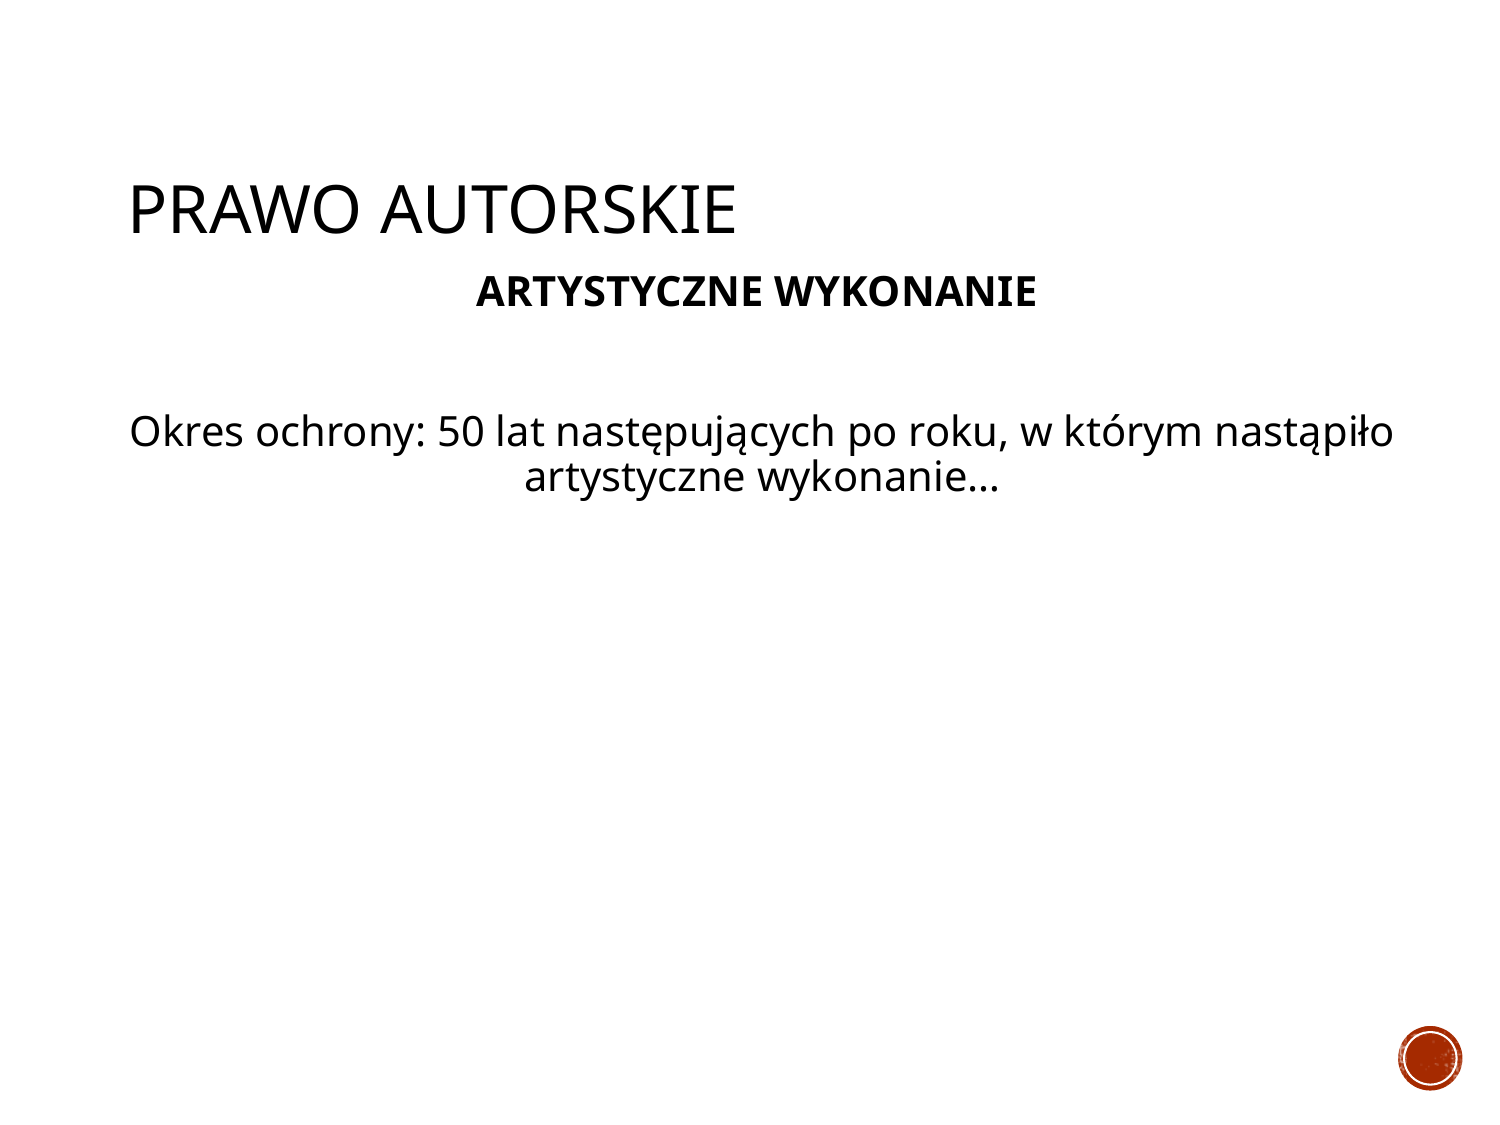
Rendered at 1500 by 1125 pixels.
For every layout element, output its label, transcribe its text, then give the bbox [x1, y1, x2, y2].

title PRAWO AUTORSKIE [112, 79, 1388, 262]
list ARTYSTYCZNE WYKONANIE Okres ochrony: 50 lat następujących po roku, w którym nastąpiło artystyczne wykonanie… [100, 262, 1425, 1005]
